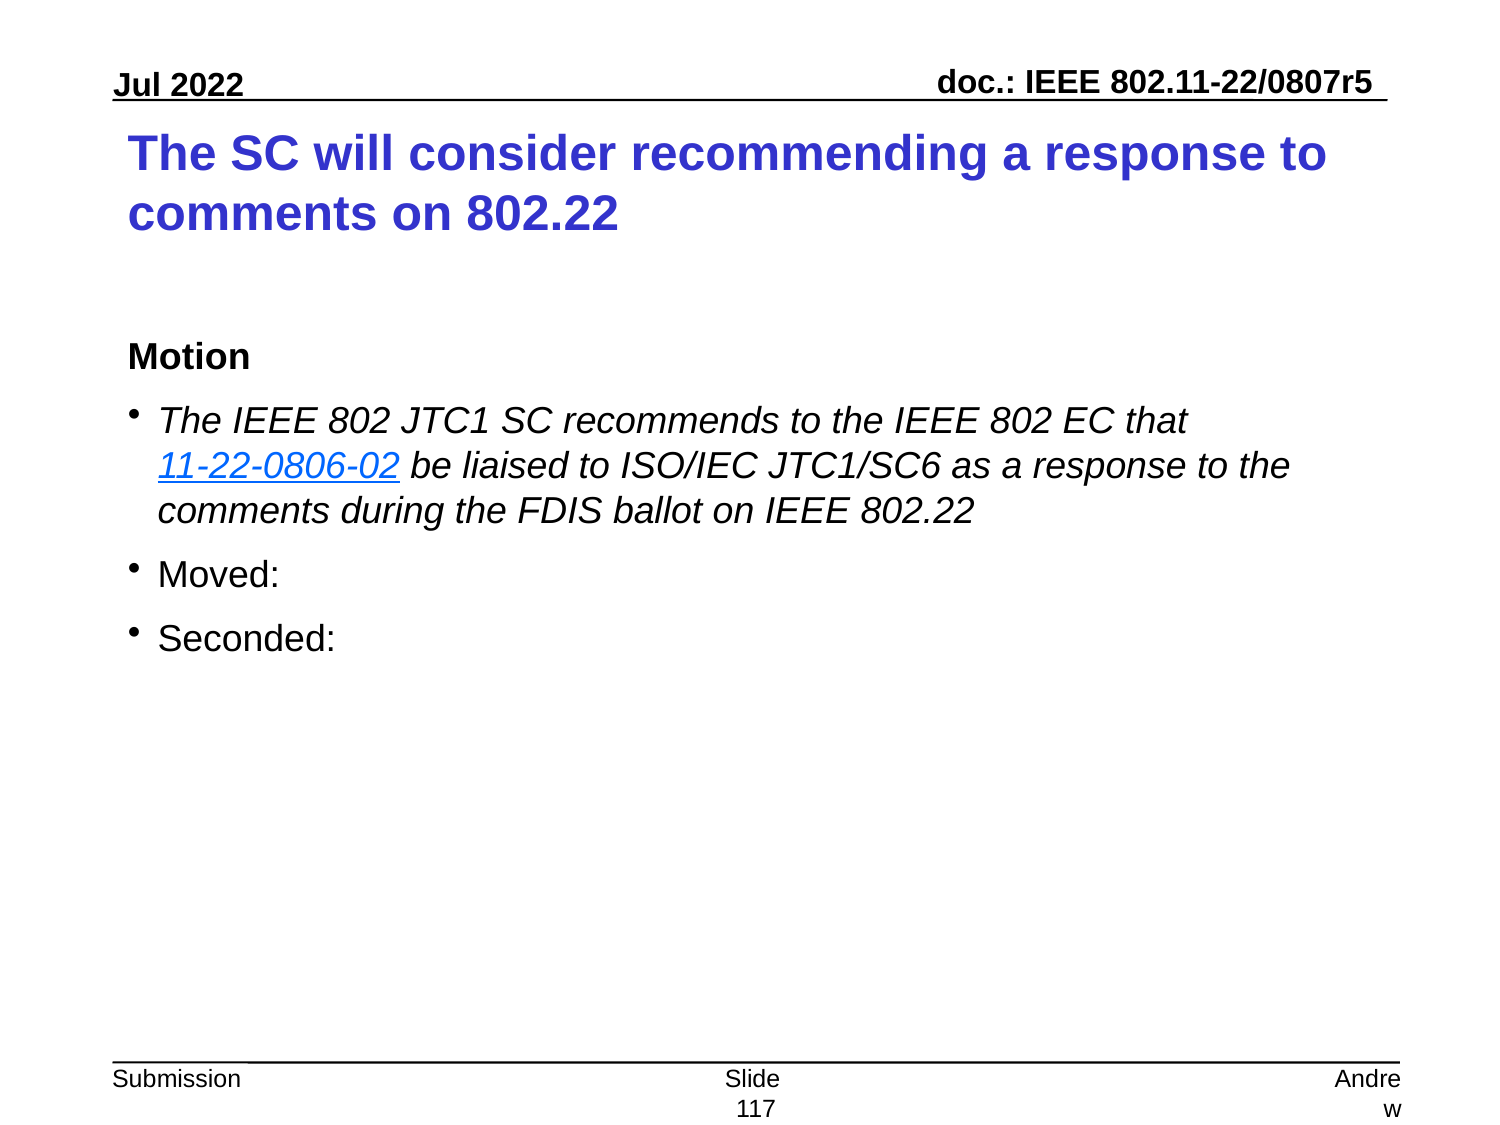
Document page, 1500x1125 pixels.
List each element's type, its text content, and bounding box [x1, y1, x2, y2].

list Motion The IEEE 802 JTC1 SC recommends to the IEEE 802 EC that 11-22-0806-02 be liaised to ISO/IEC JTC1/SC6 as a response to the comments during the FDIS ballot on IEEE 802.22 Moved: Seconded: [112, 324, 1388, 1000]
footer Andrew Myles, Cisco [1320, 1061, 1402, 1093]
title The SC will consider recommending a response to comments on 802.22 [112, 112, 1388, 288]
slide_number Slide 117 [709, 1061, 803, 1093]
